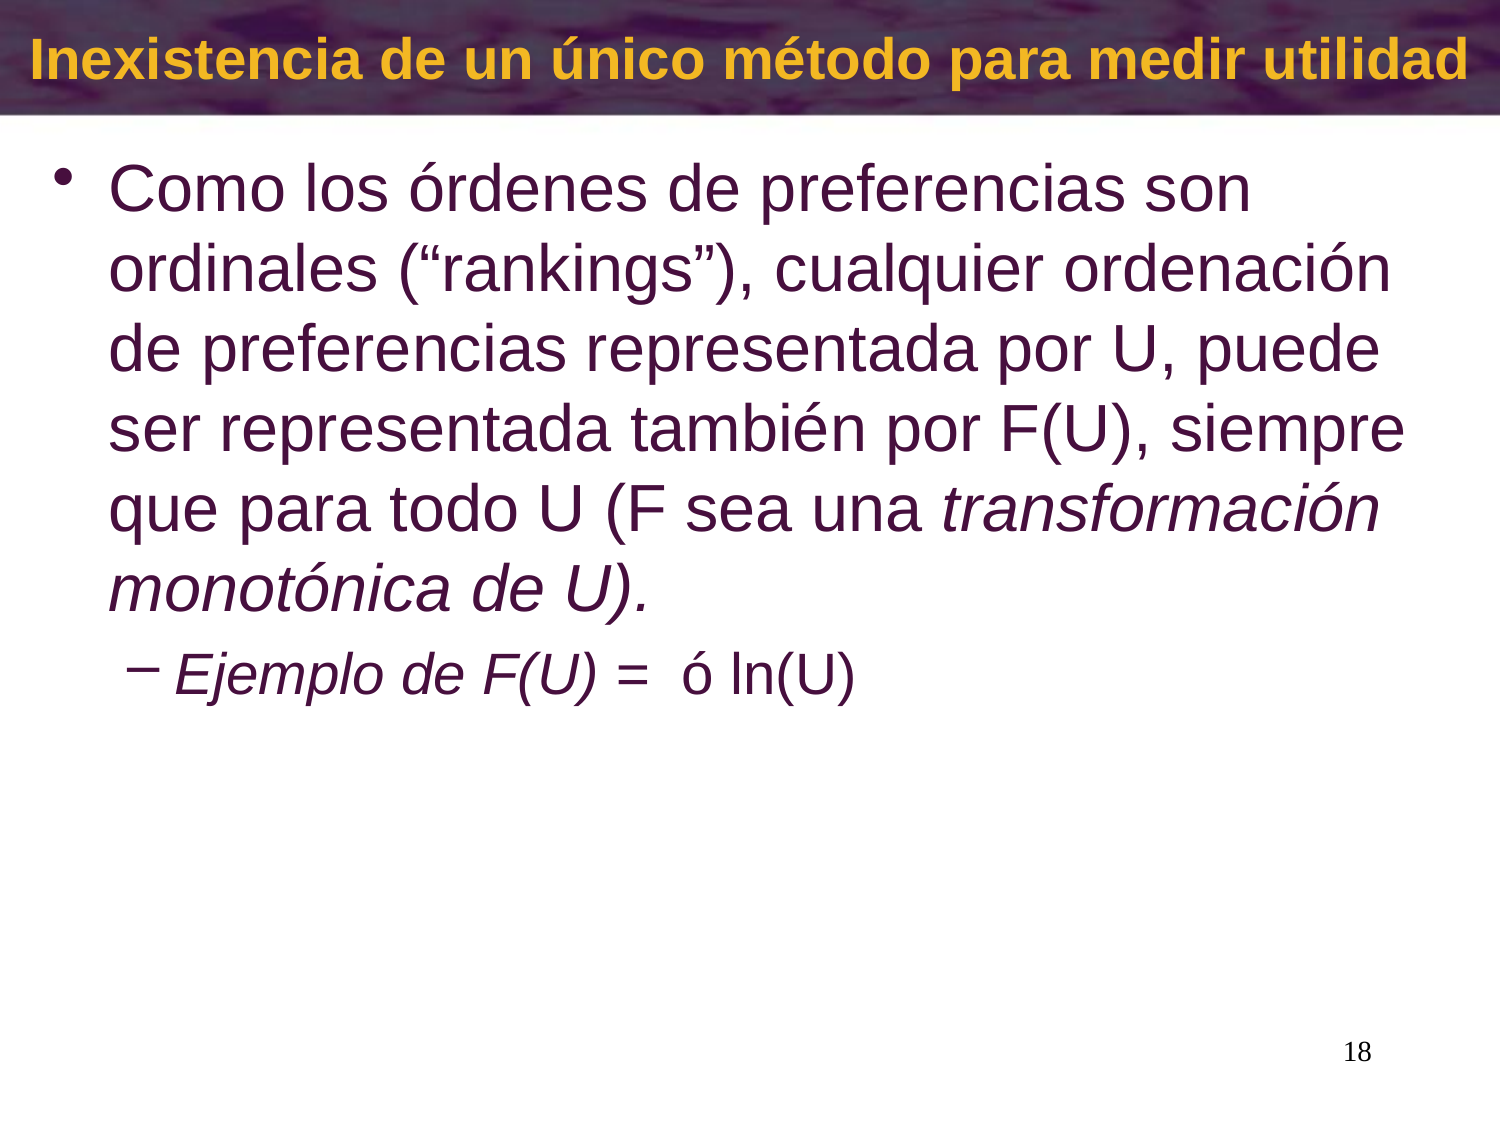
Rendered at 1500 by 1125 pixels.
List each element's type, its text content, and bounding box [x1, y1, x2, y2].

picture [0, 113, 1500, 1125]
title Inexistencia de un único método para medir utilidad [0, 0, 1500, 113]
slide_number 18 [1074, 1025, 1388, 1100]
